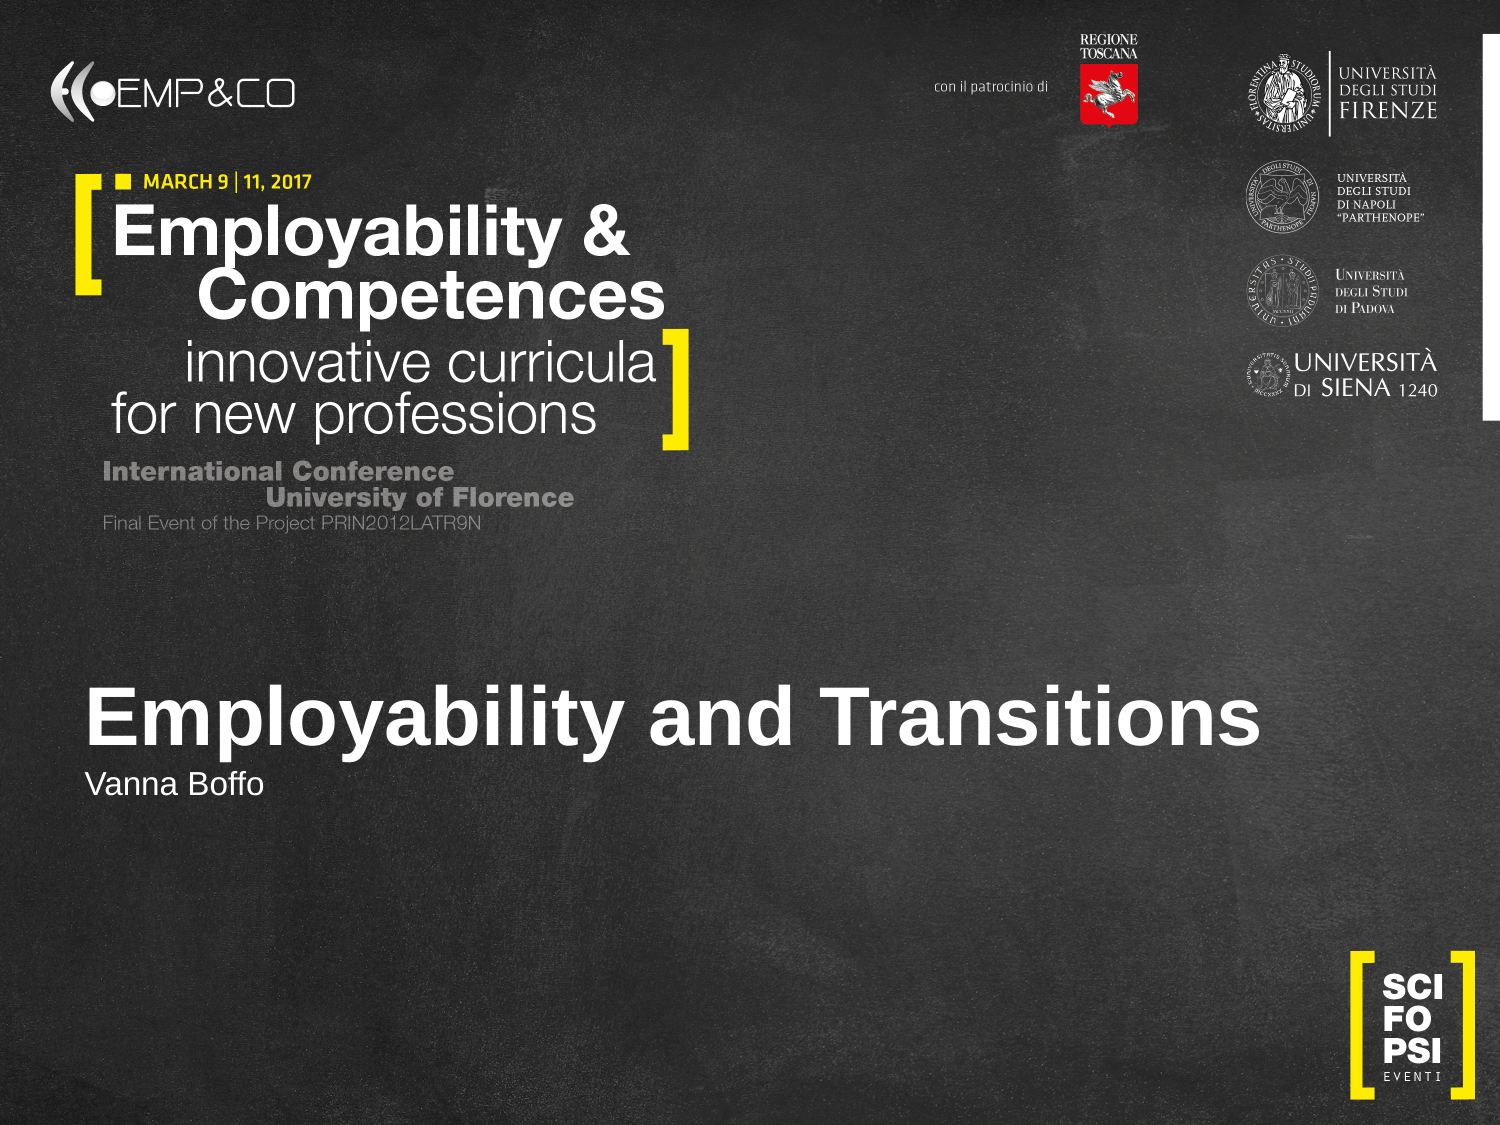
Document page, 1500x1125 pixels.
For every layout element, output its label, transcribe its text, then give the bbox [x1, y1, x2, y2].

picture [0, 0, 1500, 1125]
text_box Employability and Transitions Vanna Boffo [69, 654, 1407, 888]
